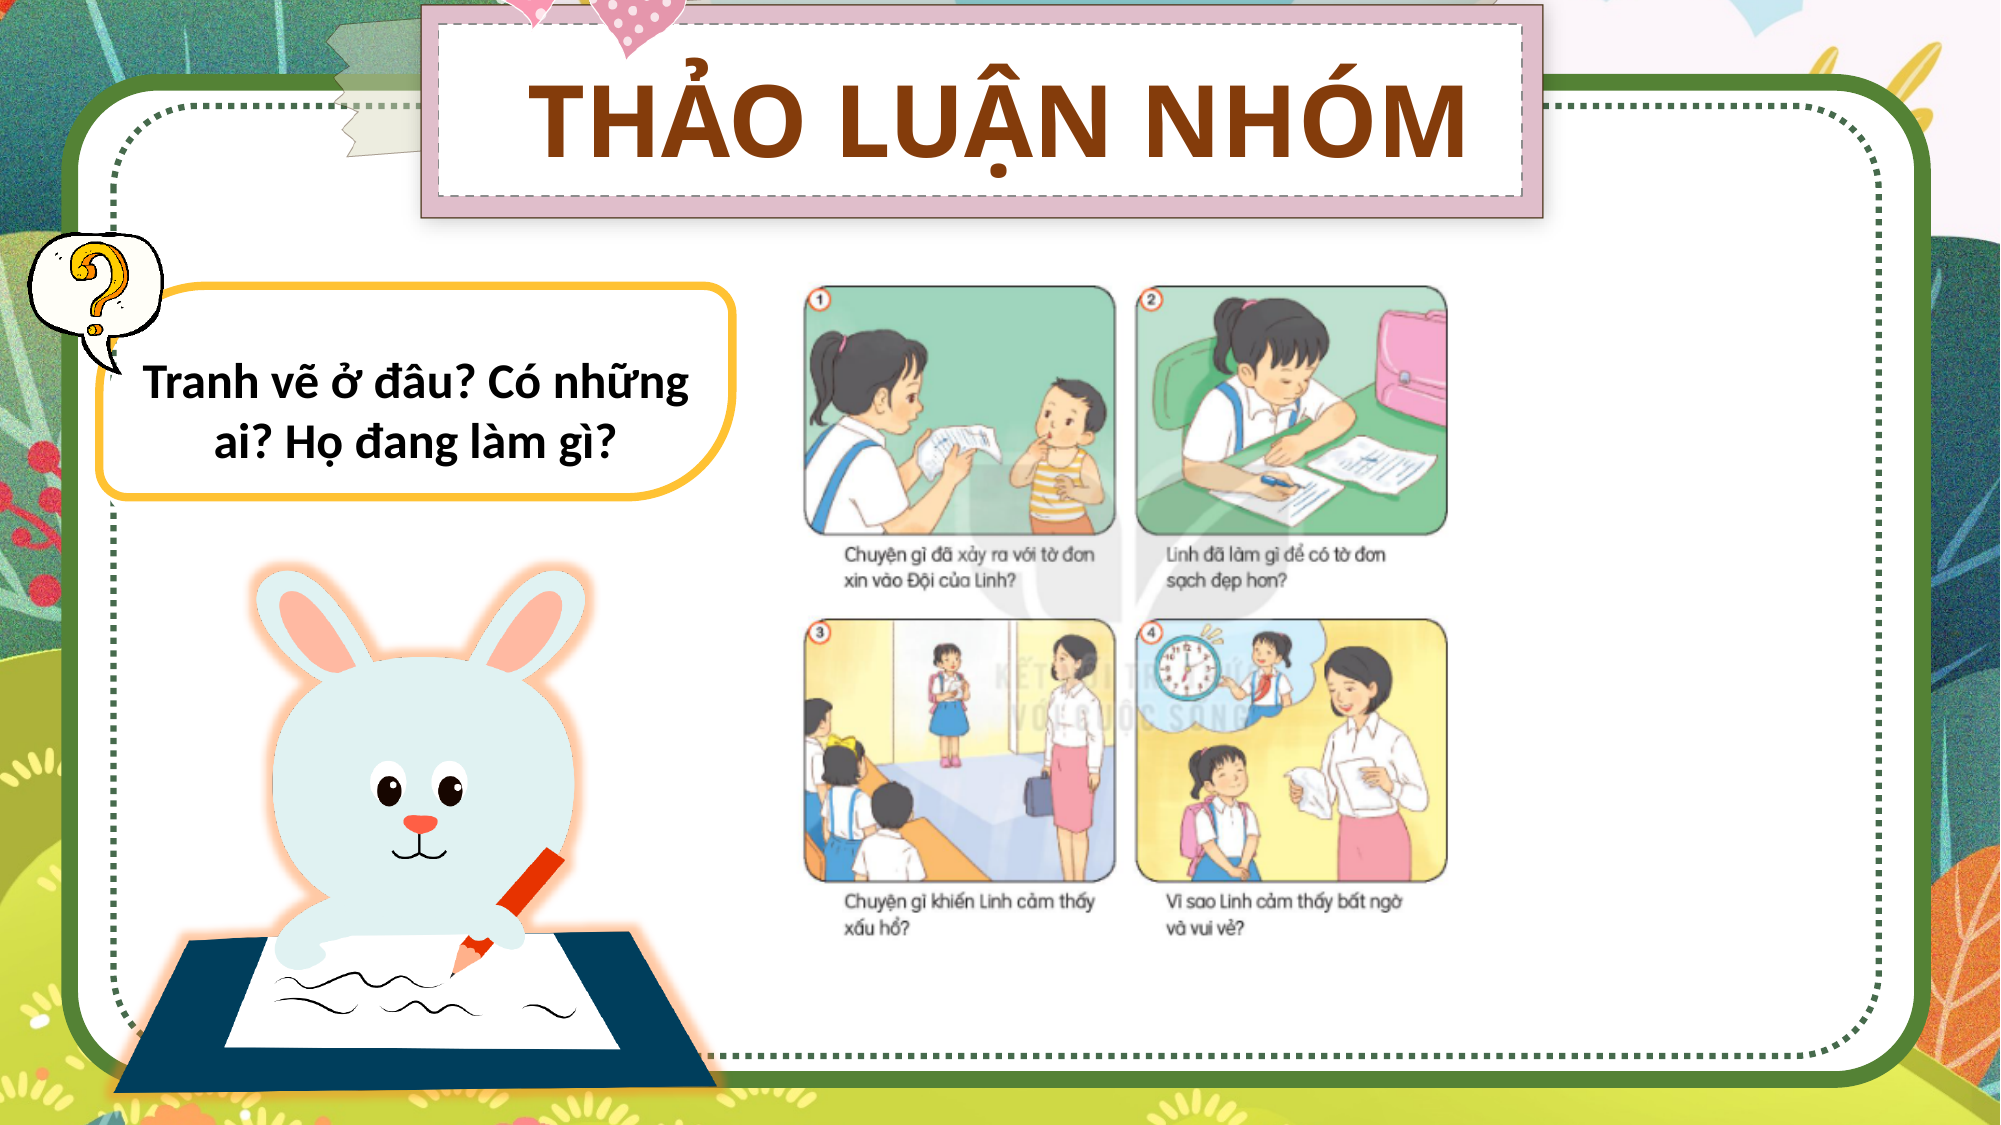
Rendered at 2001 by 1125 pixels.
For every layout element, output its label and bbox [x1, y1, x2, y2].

picture [0, 0, 2000, 1125]
text_box [99, 285, 740, 515]
